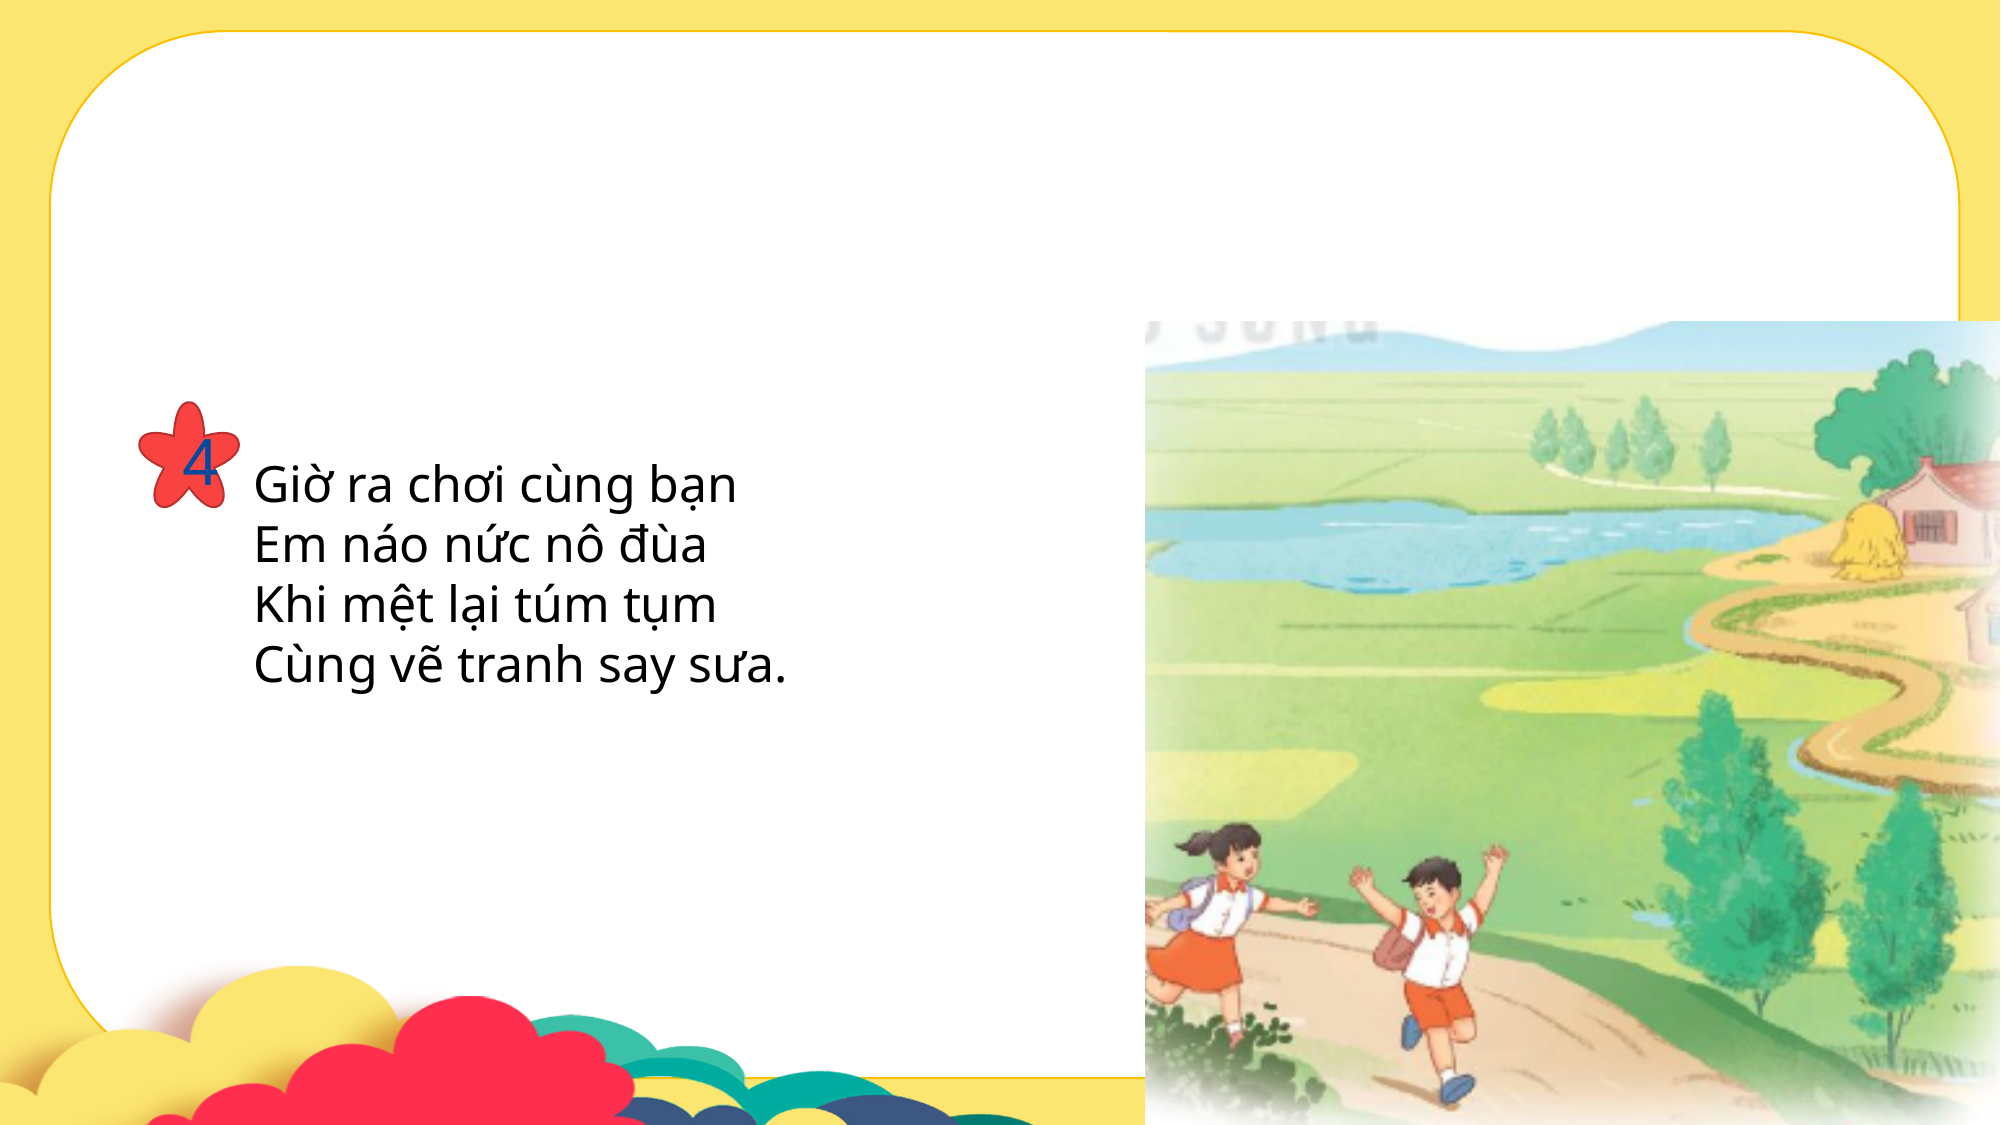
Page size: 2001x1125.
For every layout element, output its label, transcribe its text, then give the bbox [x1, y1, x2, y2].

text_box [139, 402, 239, 508]
text_box Giờ ra chơi cùng bạn Em náo nức nô đùa Khi mệt lại túm tụm Cùng vẽ tranh say sưa. [238, 385, 991, 760]
picture [0, 321, 2000, 1125]
